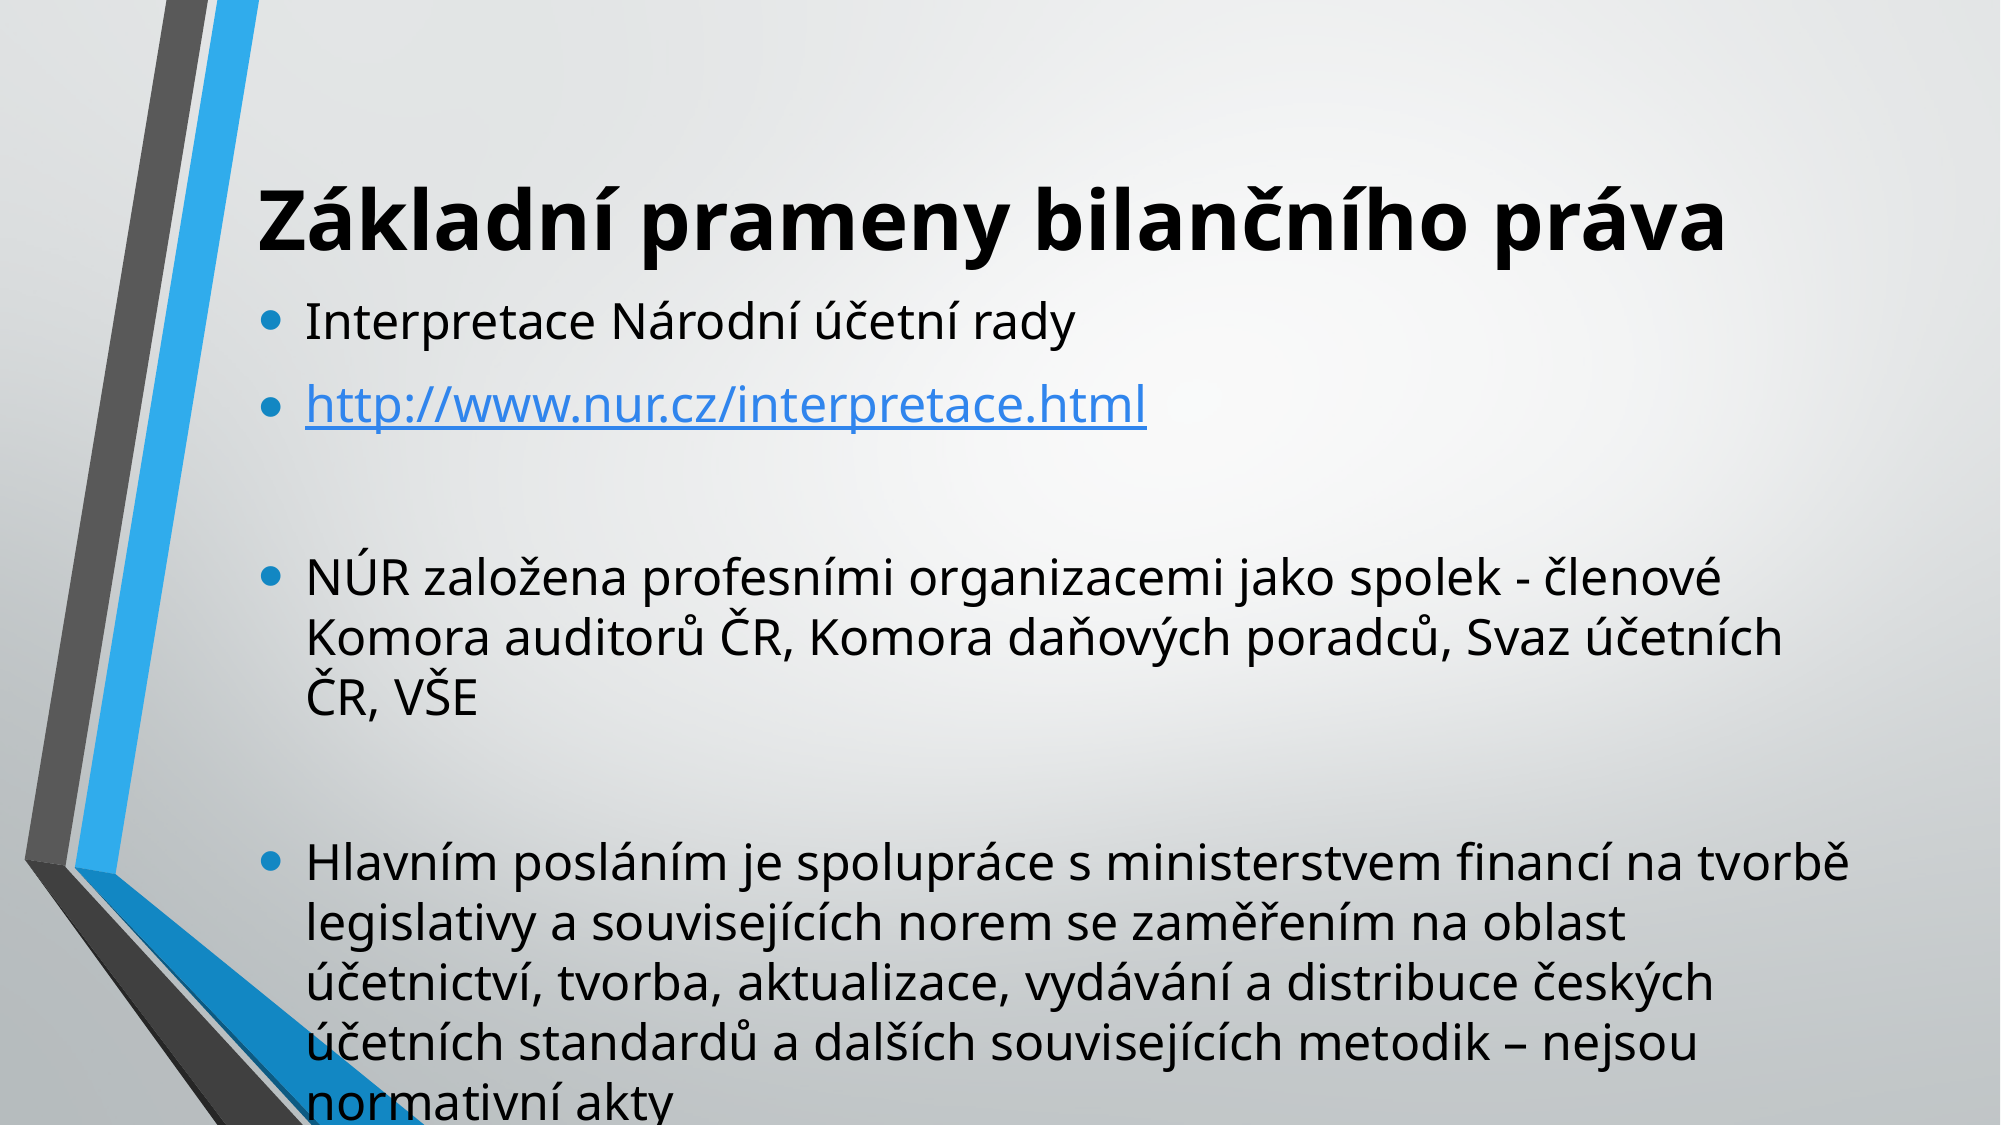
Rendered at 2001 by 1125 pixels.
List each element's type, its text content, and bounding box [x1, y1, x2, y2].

list Interpretace Národní účetní rady http://www.nur.cz/interpretace.html NÚR založena profesními organizacemi jako spolek - členové Komora auditorů ČR, Komora daňových poradců, Svaz účetních ČR, VŠE Hlavním posláním je spolupráce s ministerstvem financí na tvorbě legislativy a souvisejících norem se zaměřením na oblast účetnictví, tvorba, aktualizace, vydávání a distribuce českých účetních standardů a dalších souvisejících metodik – nejsou normativní akty [243, 281, 1887, 1082]
title Základní prameny bilančního práva [243, 73, 1887, 281]
